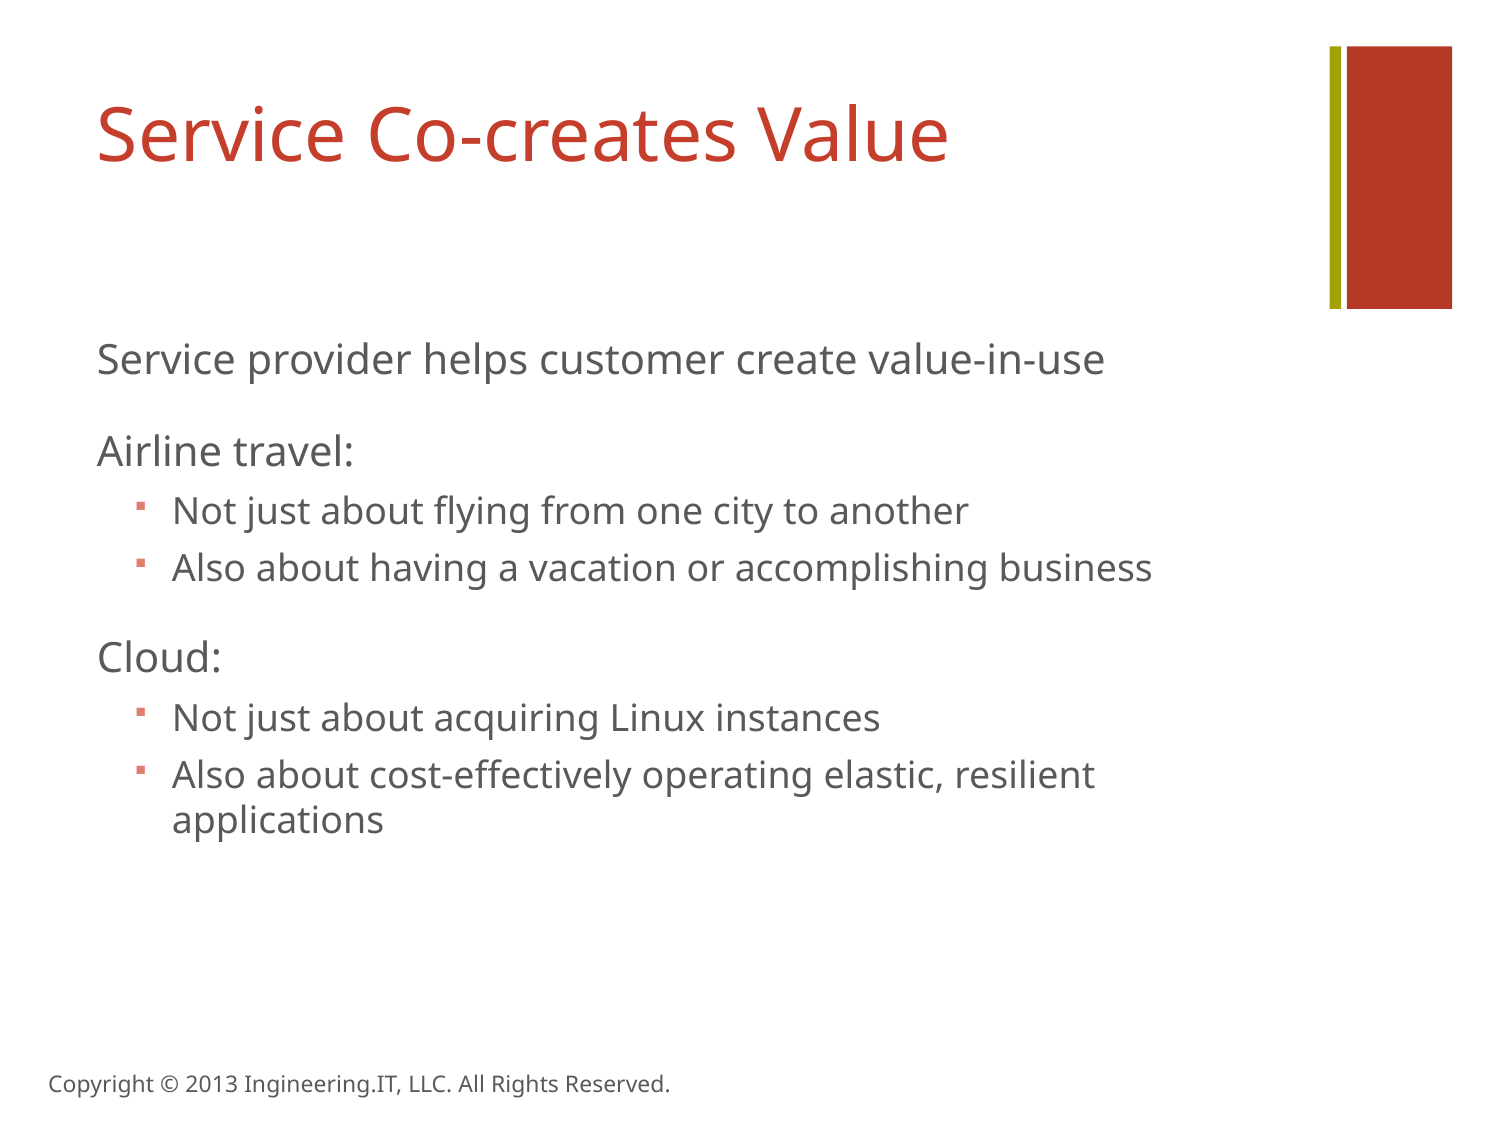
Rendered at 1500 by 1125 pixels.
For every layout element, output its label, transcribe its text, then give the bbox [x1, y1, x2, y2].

list Service provider helps customer create value-in-use Airline travel: Not just about flying from one city to another Also about having a vacation or accomplishing business Cloud: Not just about acquiring Linux instances Also about cost-effectively operating elastic, resilient applications [81, 324, 1322, 1005]
title Service Co-creates Value [81, 79, 1322, 263]
footer Copyright © 2013 Ingineering.IT, LLC. All Rights Reserved. [33, 1053, 1038, 1114]
